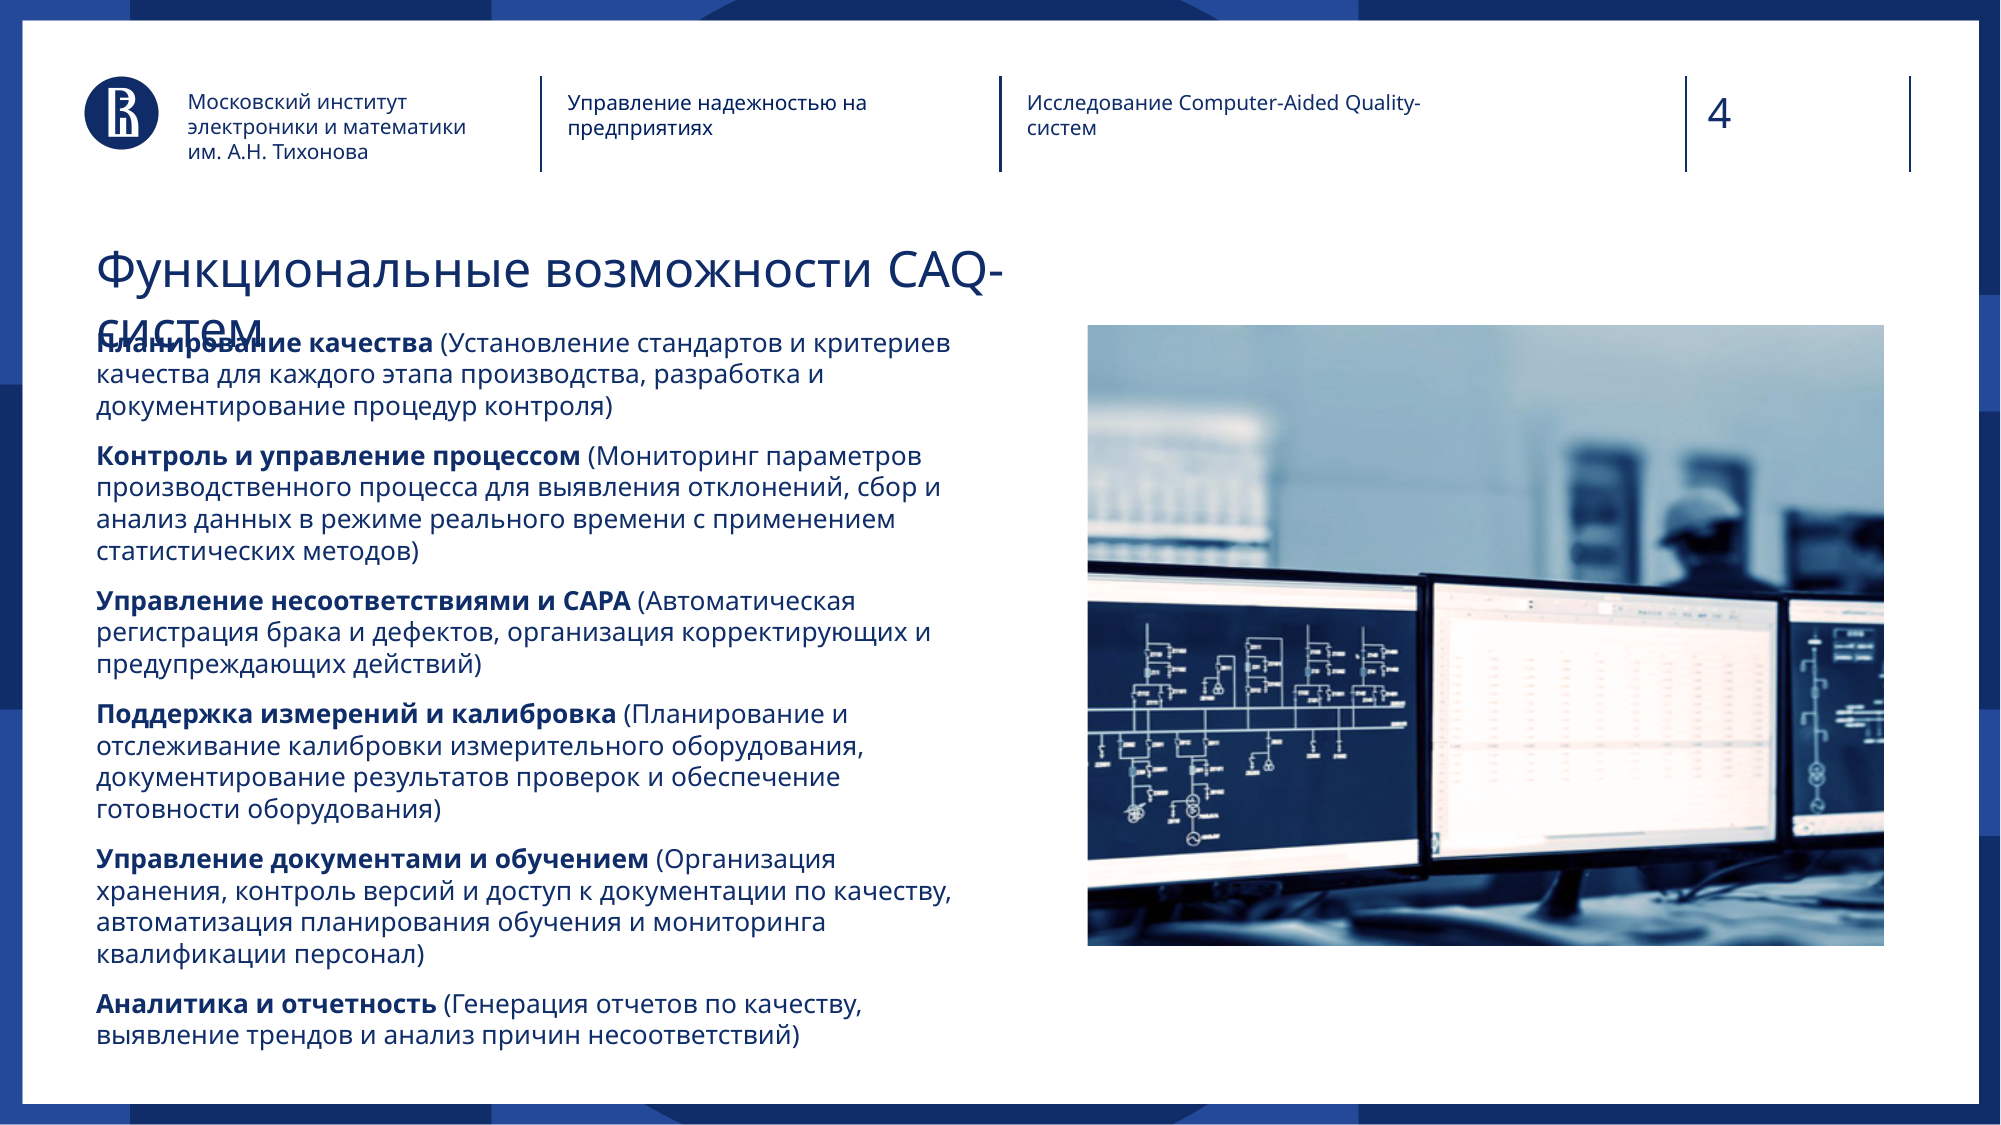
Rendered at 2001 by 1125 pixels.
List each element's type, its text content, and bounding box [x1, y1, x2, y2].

picture [0, 0, 2001, 1125]
list Исследование Computer-Aided Quality-систем [1026, 90, 1459, 157]
list Управление надежностью на предприятиях [567, 90, 974, 157]
title Функциональные возможности CAQ-систем [96, 237, 1065, 365]
list Планирование качества (Установление стандартов и критериев качества для каждого этапа производства, разработка и документирование процедур контроля) Контроль и управление процессом (Мониторинг параметров производственного процесса для выявления отклонений, сбор и анализ данных в режиме реального времени с применением статистических методов) Управление несоответствиями и CAPA (Автоматическая регистрация брака и дефектов, организация корректирующих и предупреждающих действий) Поддержка измерений и калибровка (Планирование и отслеживание калибровки измерительного оборудования, документирование результатов проверок и обеспечение готовности оборудования) Управление документами и обучением (Организация хранения, контроль версий и доступ к документации по качеству, автоматизация планирования обучения и мониторинга квалификации персонал) Аналитика и отчетность (Генерация отчетов по качеству, выявление трендов и анализ причин несоответствий) [96, 325, 957, 1059]
list Московский институт электроники и математики им. А.Н. Тихонова [187, 88, 500, 157]
